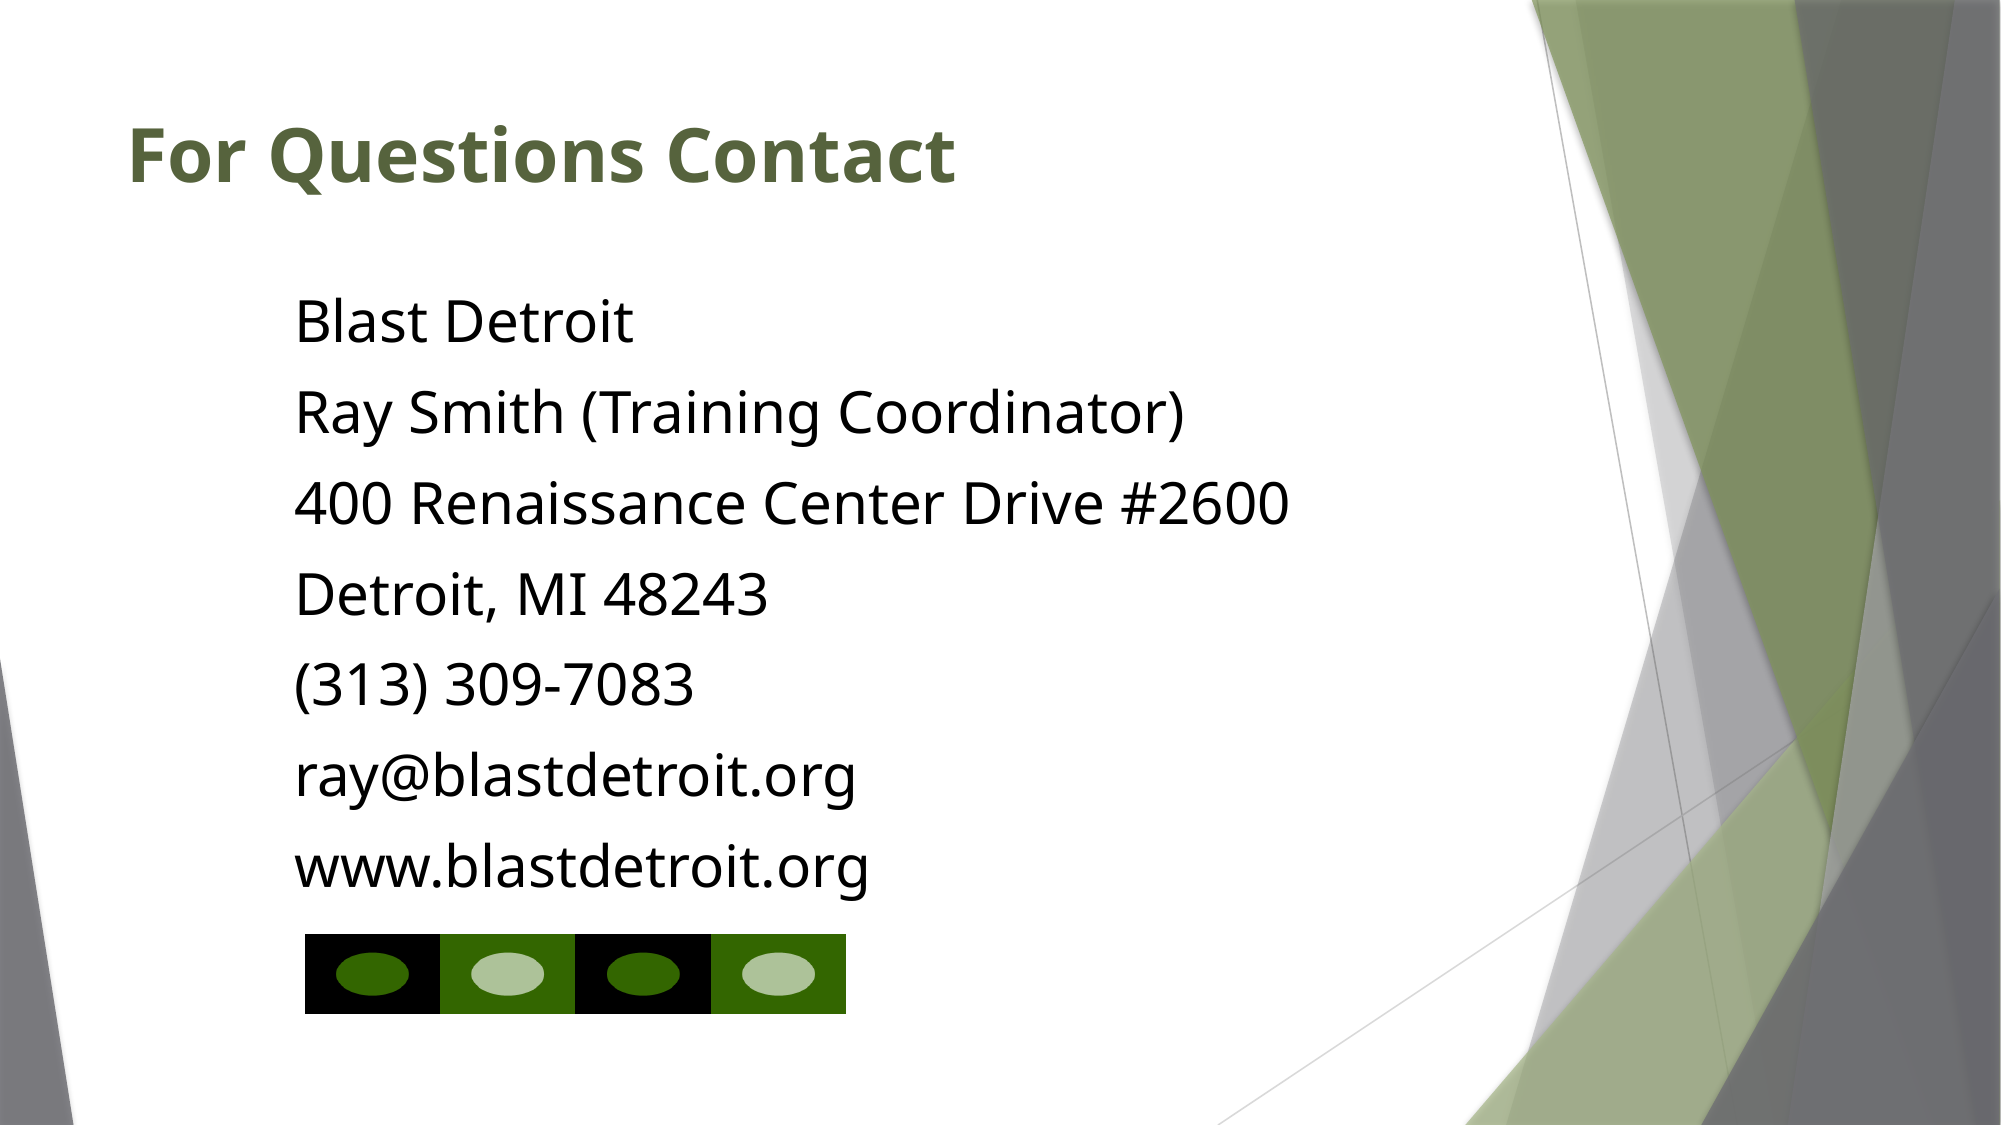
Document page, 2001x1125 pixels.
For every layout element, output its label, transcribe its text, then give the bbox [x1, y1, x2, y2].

title For Questions Contact [111, 99, 1522, 240]
list Blast Detroit Ray Smith (Training Coordinator) 400 Renaissance Center Drive #2600 Detroit, MI 48243 (313) 309-7083 ray@blastdetroit.org www.blastdetroit.org [279, 186, 1514, 1104]
picture [303, 933, 847, 1015]
